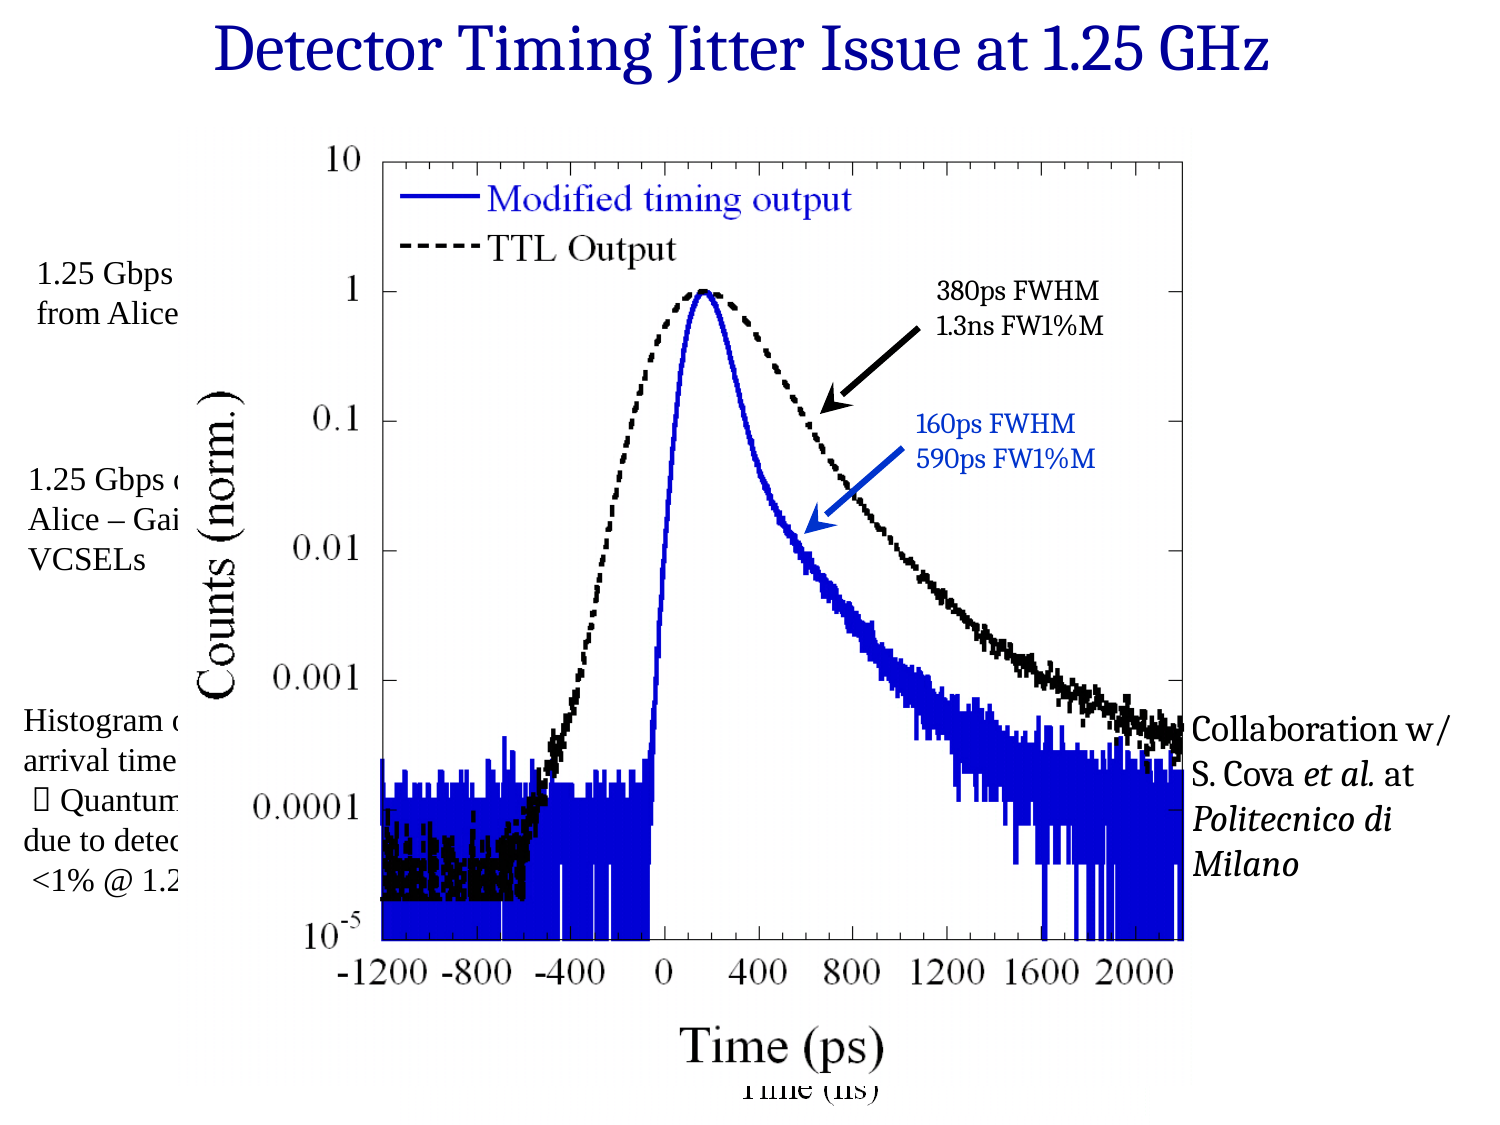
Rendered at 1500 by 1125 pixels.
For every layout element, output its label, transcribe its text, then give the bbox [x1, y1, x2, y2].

text_box Collaboration w/ S. Cova et al. at Politecnico di Milano [1197, 696, 1500, 892]
text_box Detector Timing Jitter Issue at 1.25 GHz [198, 0, 1287, 92]
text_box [178, 126, 1193, 1086]
picture [399, 1086, 1151, 1125]
text_box 1.25 Gbps clock from Alice [21, 243, 173, 339]
text_box 1.25 Gbps optical from Alice – Gain switched VCSELs [13, 450, 173, 585]
text_box [9, 16, 1491, 152]
text_box Histogram of single-photon arrival times at 1.25 GHz  Quantum bit error rate due to detector jitter <1% @ 1.25 GHz [8, 690, 173, 906]
